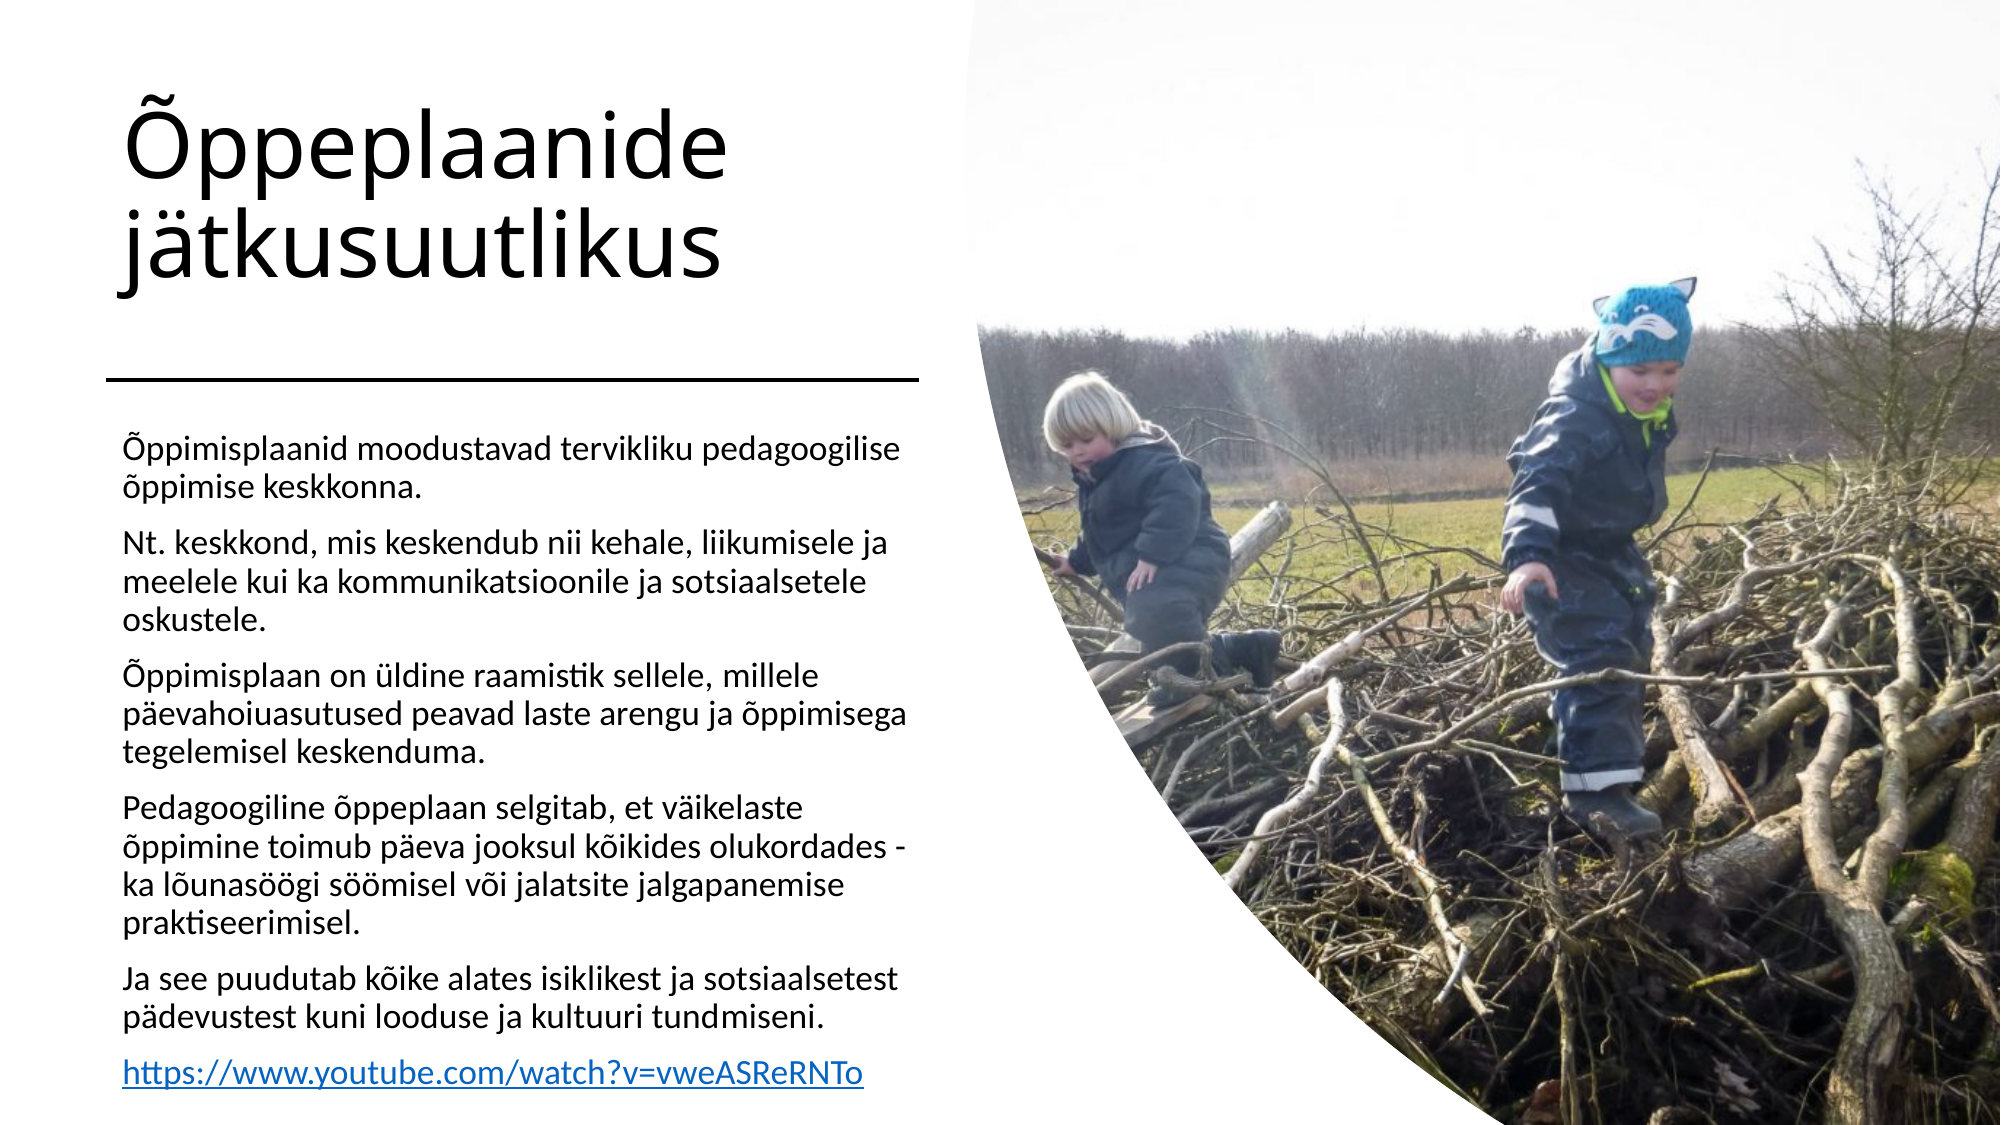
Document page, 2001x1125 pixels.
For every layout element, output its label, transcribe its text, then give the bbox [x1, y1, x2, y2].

title Õppeplaanide jätkusuutlikus [107, 59, 948, 338]
picture [964, 0, 2000, 1125]
list Õppimisplaanid moodustavad tervikliku pedagoogilise õppimise keskkonna. Nt. keskkond, mis keskendub nii kehale, liikumisele ja meelele kui ka kommunikatsioonile ja sotsiaalsetele oskustele. Õppimisplaan on üldine raamistik sellele, millele päevahoiuasutused peavad laste arengu ja õppimisega tegelemisel keskenduma. Pedagoogiline õppeplaan selgitab, et väikelaste õppimine toimub päeva jooksul kõikides olukordades - ka lõunasöögi söömisel või jalatsite jalgapanemise praktiseerimisel. Ja see puudutab kõike alates isiklikest ja sotsiaalsetest pädevustest kuni looduse ja kultuuri tundmiseni. https://www.youtube.com/watch?v=vweASReRNTo [107, 422, 948, 1104]
